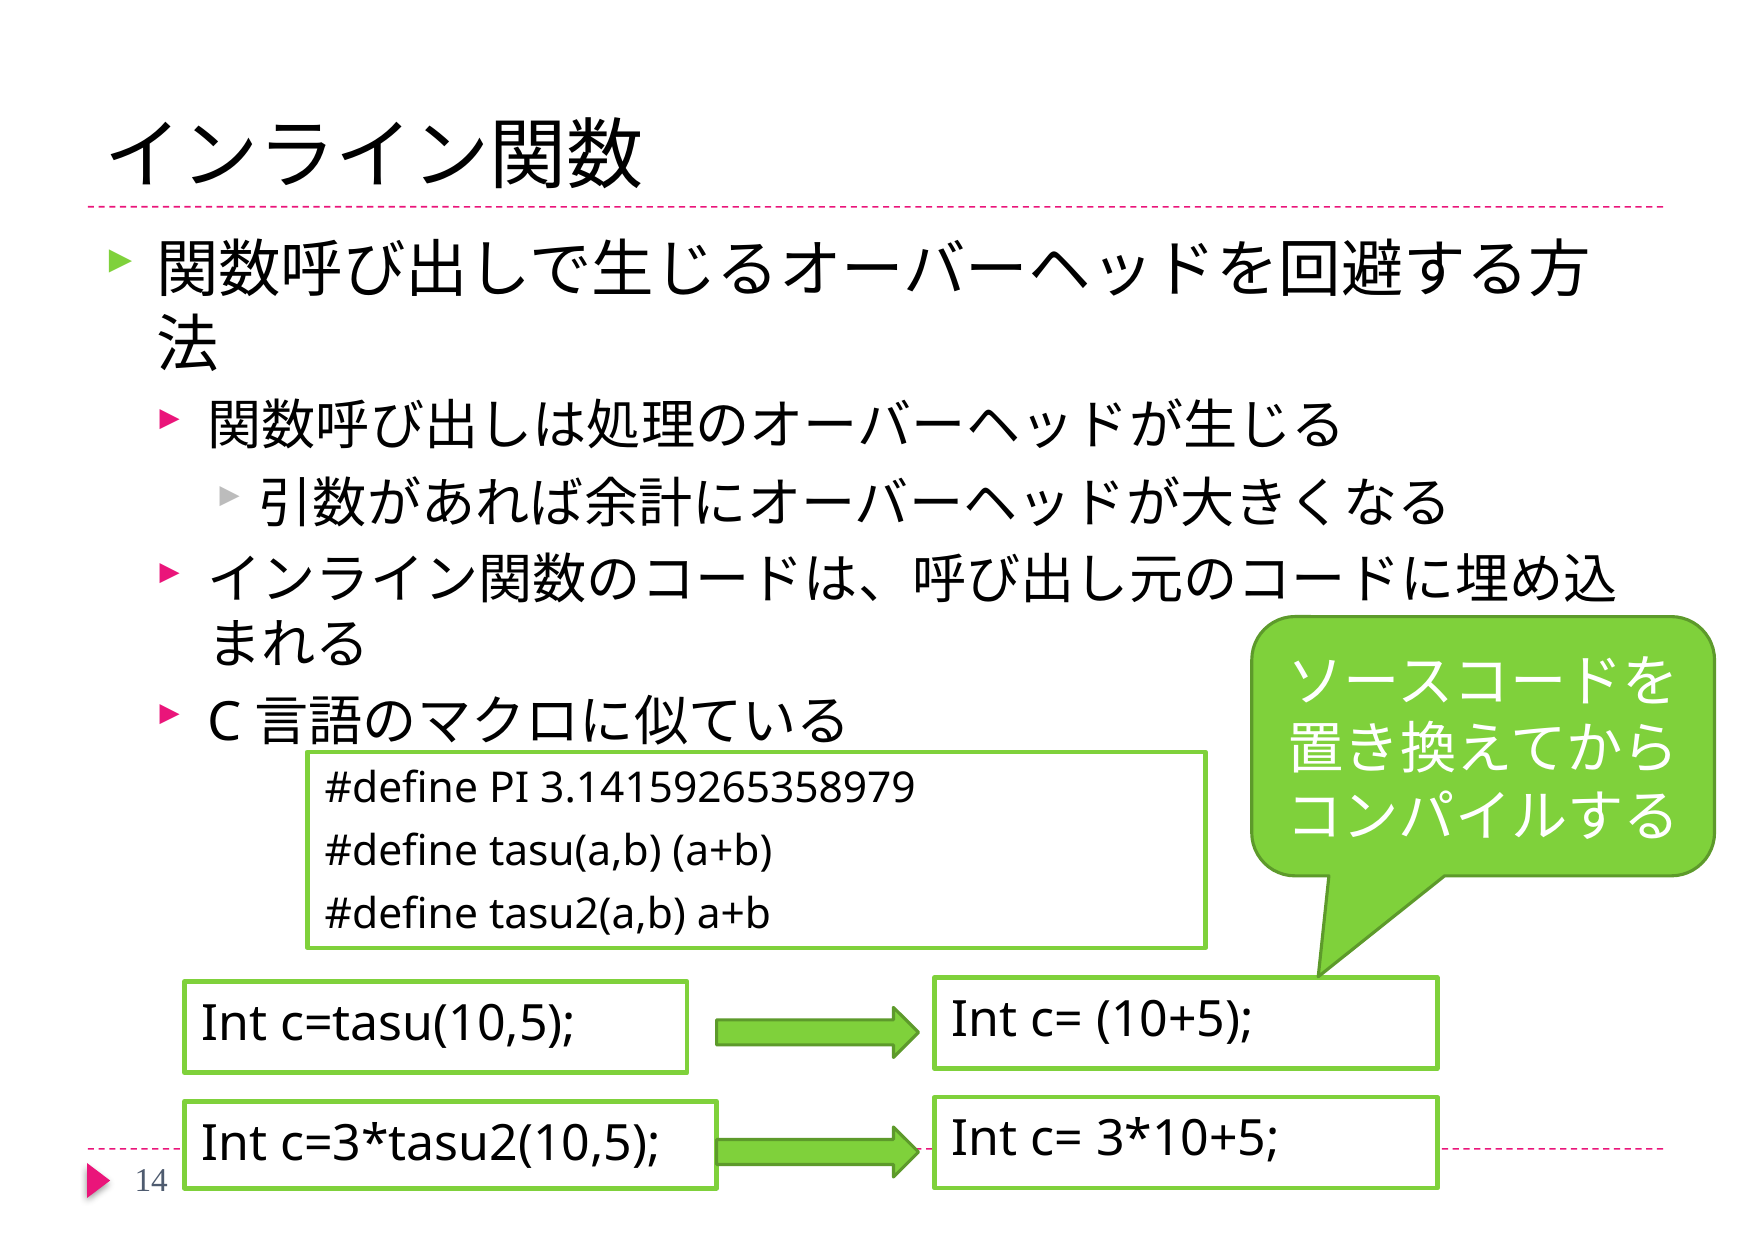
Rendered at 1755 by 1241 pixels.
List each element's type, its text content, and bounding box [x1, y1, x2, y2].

slide_number 14 [117, 1149, 498, 1216]
text_box Int c= 3*10+5; [933, 1096, 1439, 1190]
text_box [715, 1125, 920, 1179]
title インライン関数 [87, 27, 1667, 207]
text_box [715, 1005, 920, 1059]
text_box #define PI 3.14159265358979 #define tasu(a,b) (a+b) #define tasu2(a,b) a+b [306, 750, 1207, 949]
text_box ソースコードを置き換えてからコンパイルする [1250, 614, 1717, 979]
list 関数呼び出しで生じるオーバーヘッドを回避する方法 関数呼び出しは処理のオーバーヘッドが生じる 引数があれば余計にオーバーヘッドが大きくなる インライン関数のコードは、呼び出し元のコードに埋め込まれる C言語のマクロに似ている [87, 220, 1667, 1114]
text_box Int c=tasu(10,5); [183, 980, 689, 1074]
text_box Int c=3*tasu2(10,5); [183, 1100, 718, 1190]
text_box Int c= (10+5); [933, 976, 1439, 1070]
